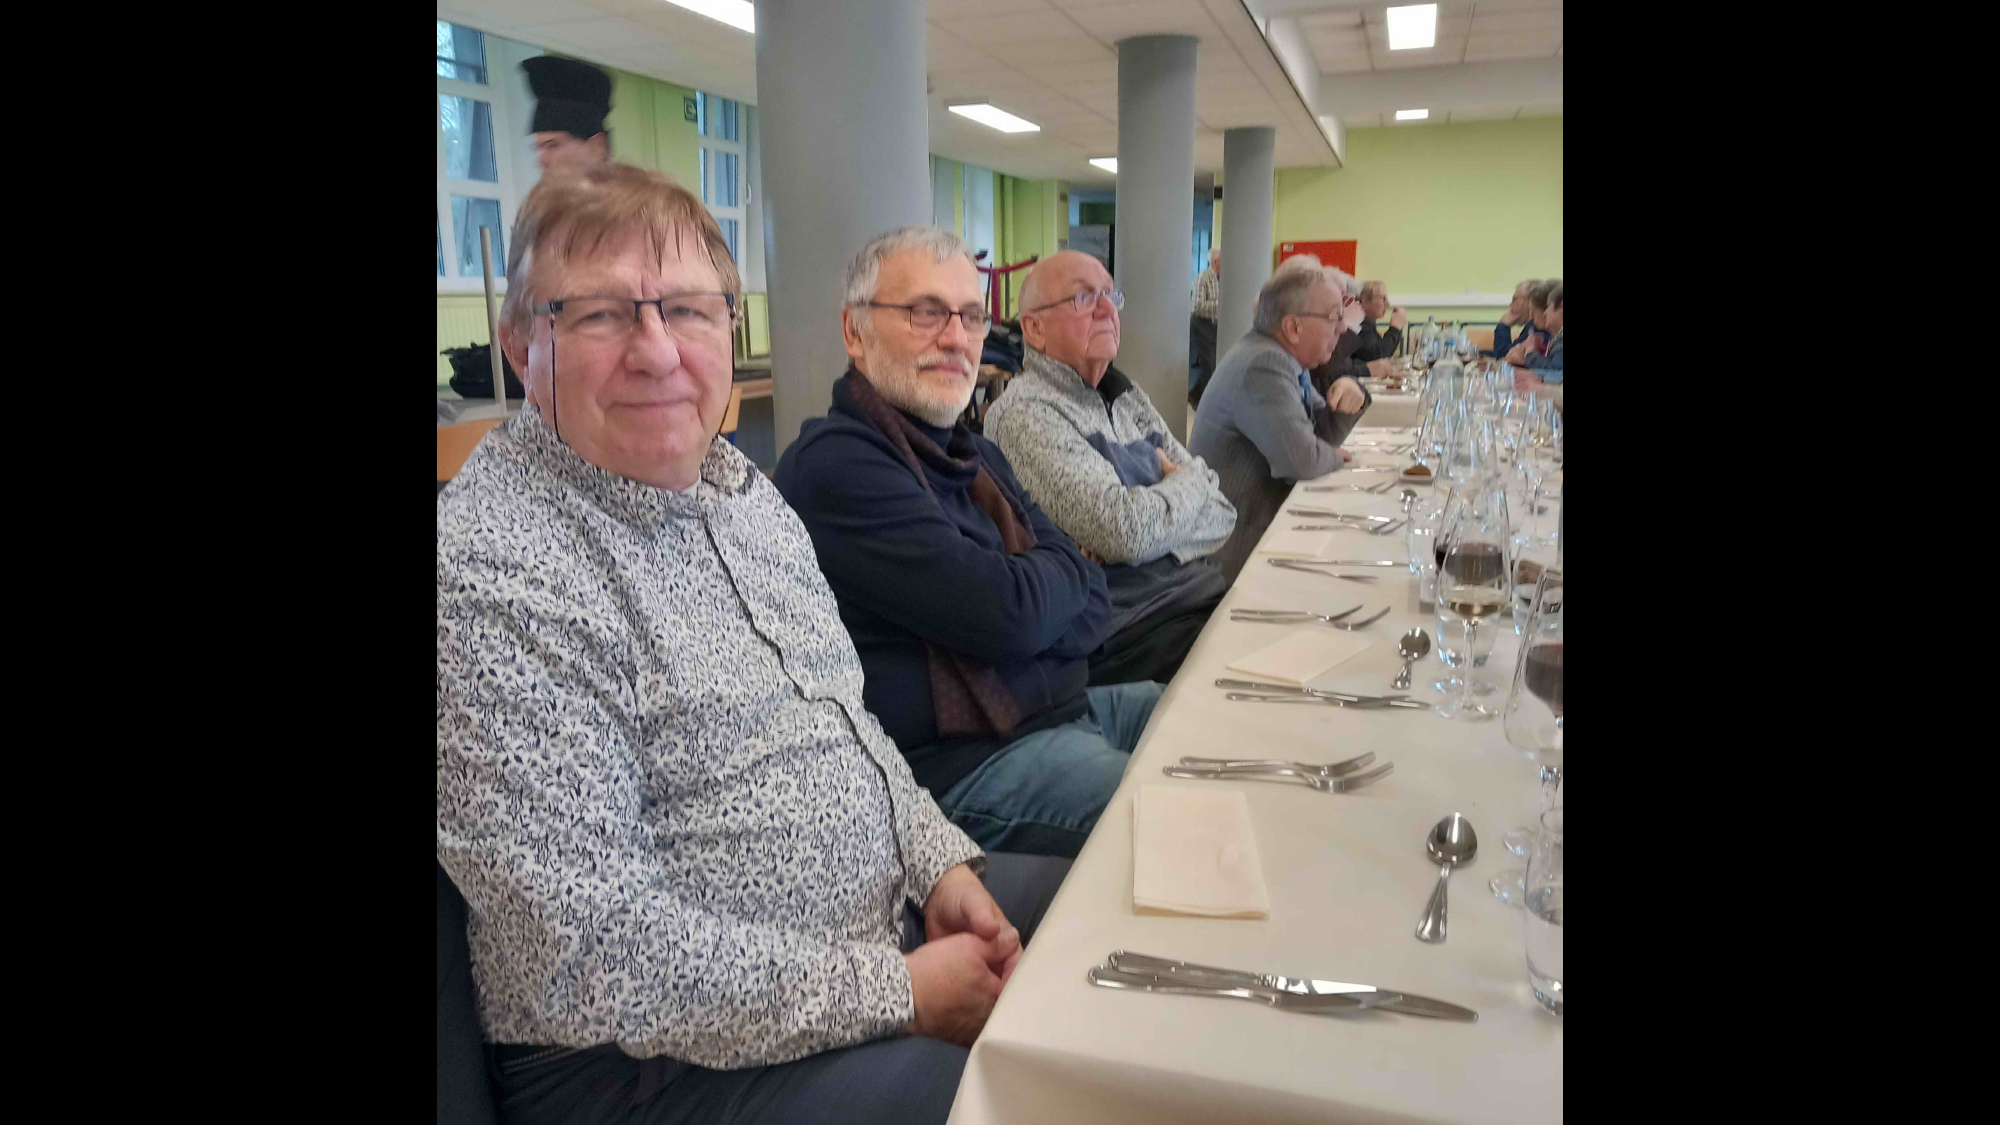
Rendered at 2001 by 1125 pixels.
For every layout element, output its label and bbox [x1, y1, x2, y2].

picture [437, 0, 1563, 1125]
